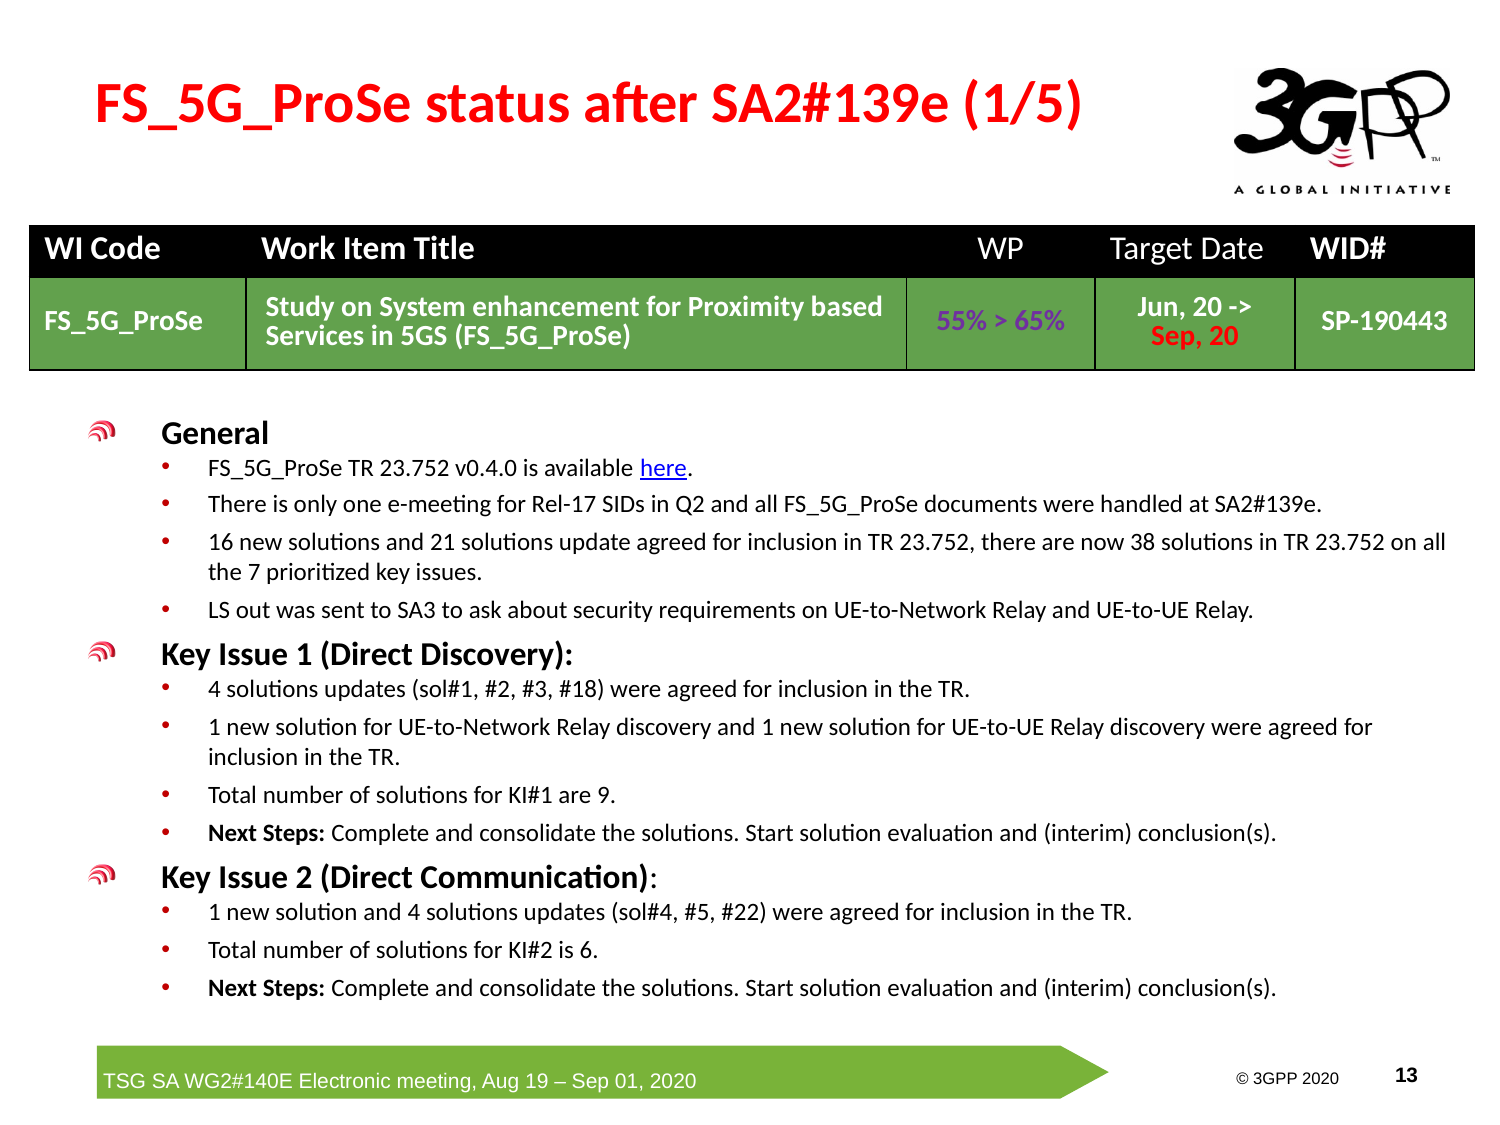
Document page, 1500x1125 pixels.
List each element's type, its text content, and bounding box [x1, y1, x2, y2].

picture [86, 863, 110, 887]
table_cell FS_5G_ProSe [30, 278, 245, 369]
table_header WI Code [30, 227, 245, 276]
table_cell SP-190443 [1296, 278, 1474, 369]
picture [86, 419, 110, 444]
table_header WID# [1296, 227, 1474, 276]
picture [1234, 68, 1450, 194]
table_header Target Date [1096, 227, 1294, 276]
table_cell Study on System enhancement for Proximity based Services in 5GS (FS_5G_ProSe) [247, 278, 906, 369]
table_header Work Item Title [247, 227, 906, 276]
table_cell 55% > 65% [907, 278, 1094, 369]
picture [86, 640, 110, 664]
list General FS_5G_ProSe TR 23.752 v0.4.0 is available here. There is only one e-meeting for Rel-17 SIDs in Q2 and all FS_5G_ProSe documents were handled at SA2#139e. 16 new solutions and 21 solutions update agreed for inclusion in TR 23.752, there are now 38 solutions in TR 23.752 on all the 7 prioritized key issues. LS out was sent to SA3 to ask about security requirements on UE-to-Network Relay and UE-to-UE Relay. Key Issue 1 (Direct Discovery): 4 solutions updates (sol#1, #2, #3, #18) were agreed for inclusion in the TR. 1 new solution for UE-to-Network Relay discovery and 1 new solution for UE-to-UE Relay discovery were agreed for inclusion in the TR. Total number of solutions for KI#1 are 9. Next Steps: Complete and consolidate the solutions. Start solution evaluation and (interim) conclusion(s). Key Issue 2 (Direct Communication): 1 new solution and 4 solutions updates (sol#4, #5, #22) were agreed for inclusion in the TR. Total number of solutions for KI#2 is 6. Next Steps: Complete and consolidate the solutions. Start solution evaluation and (interim) conclusion(s). [71, 403, 1475, 1042]
table_header WP [907, 227, 1094, 276]
table_cell Jun, 20 -> Sep, 20 [1096, 278, 1294, 369]
title FS_5G_ProSe status after SA2#139e (1/5) [29, 34, 1150, 164]
